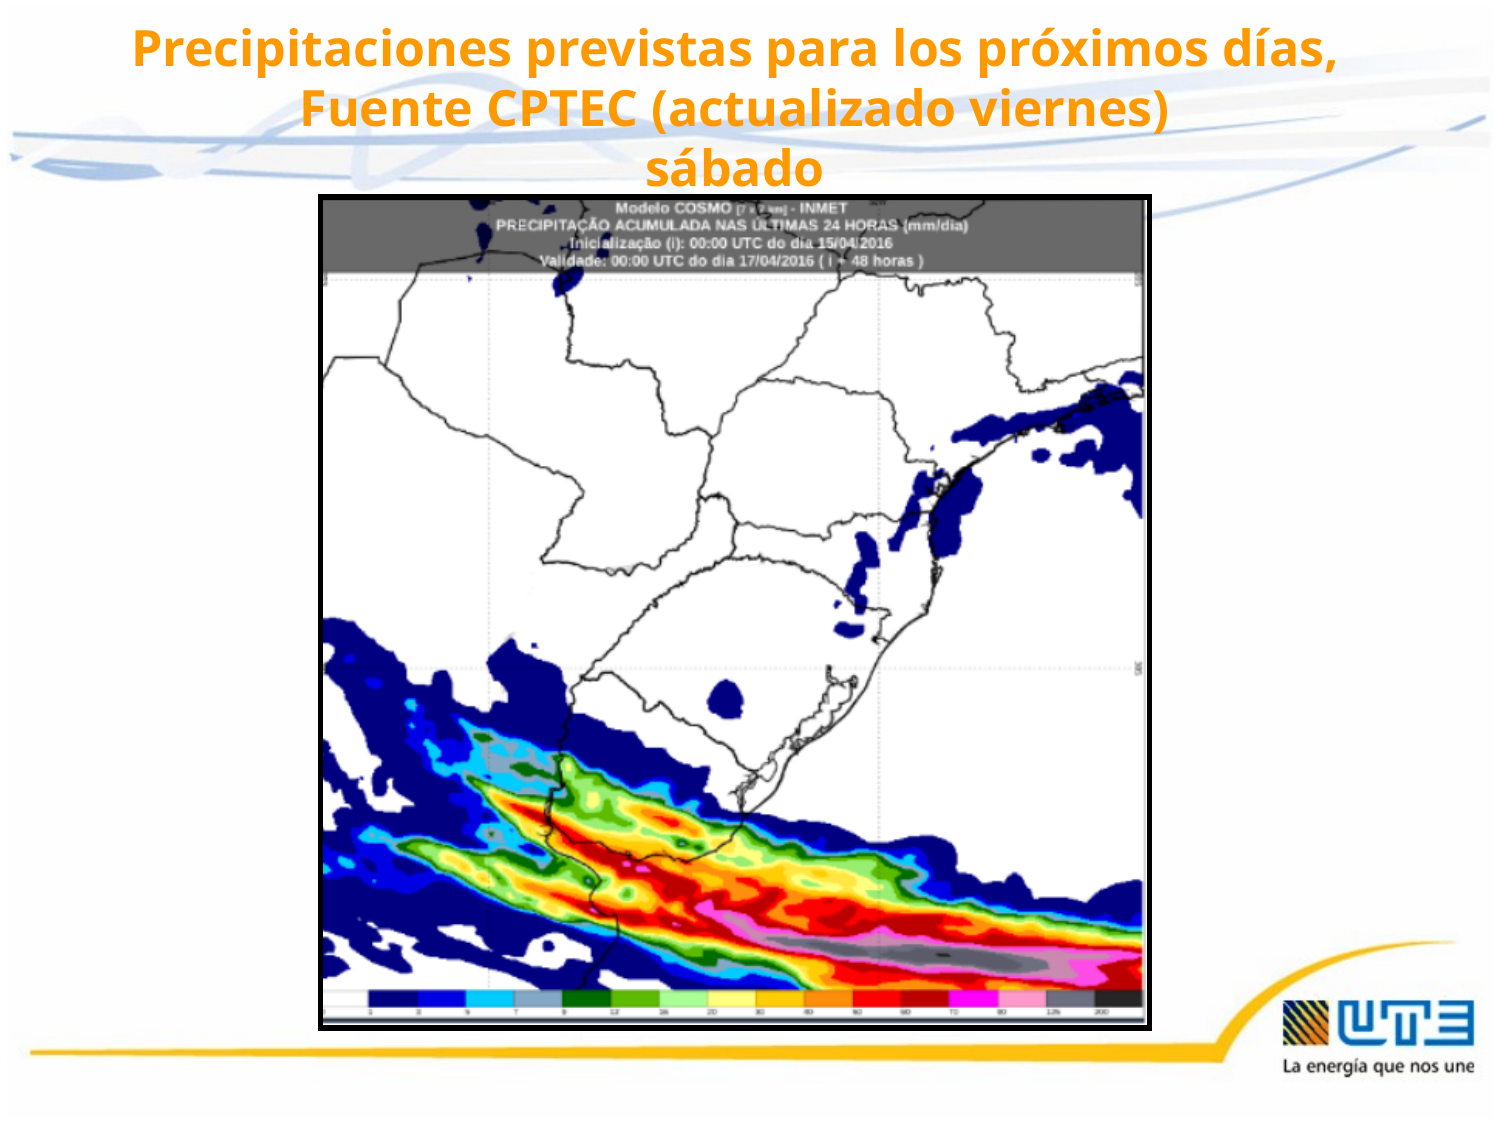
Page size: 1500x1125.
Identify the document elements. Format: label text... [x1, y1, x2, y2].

text_box Precipitaciones previstas para los próximos días, Fuente CPTEC (actualizado viernes) sábado [97, 37, 1373, 175]
picture [7, 6, 1493, 1118]
